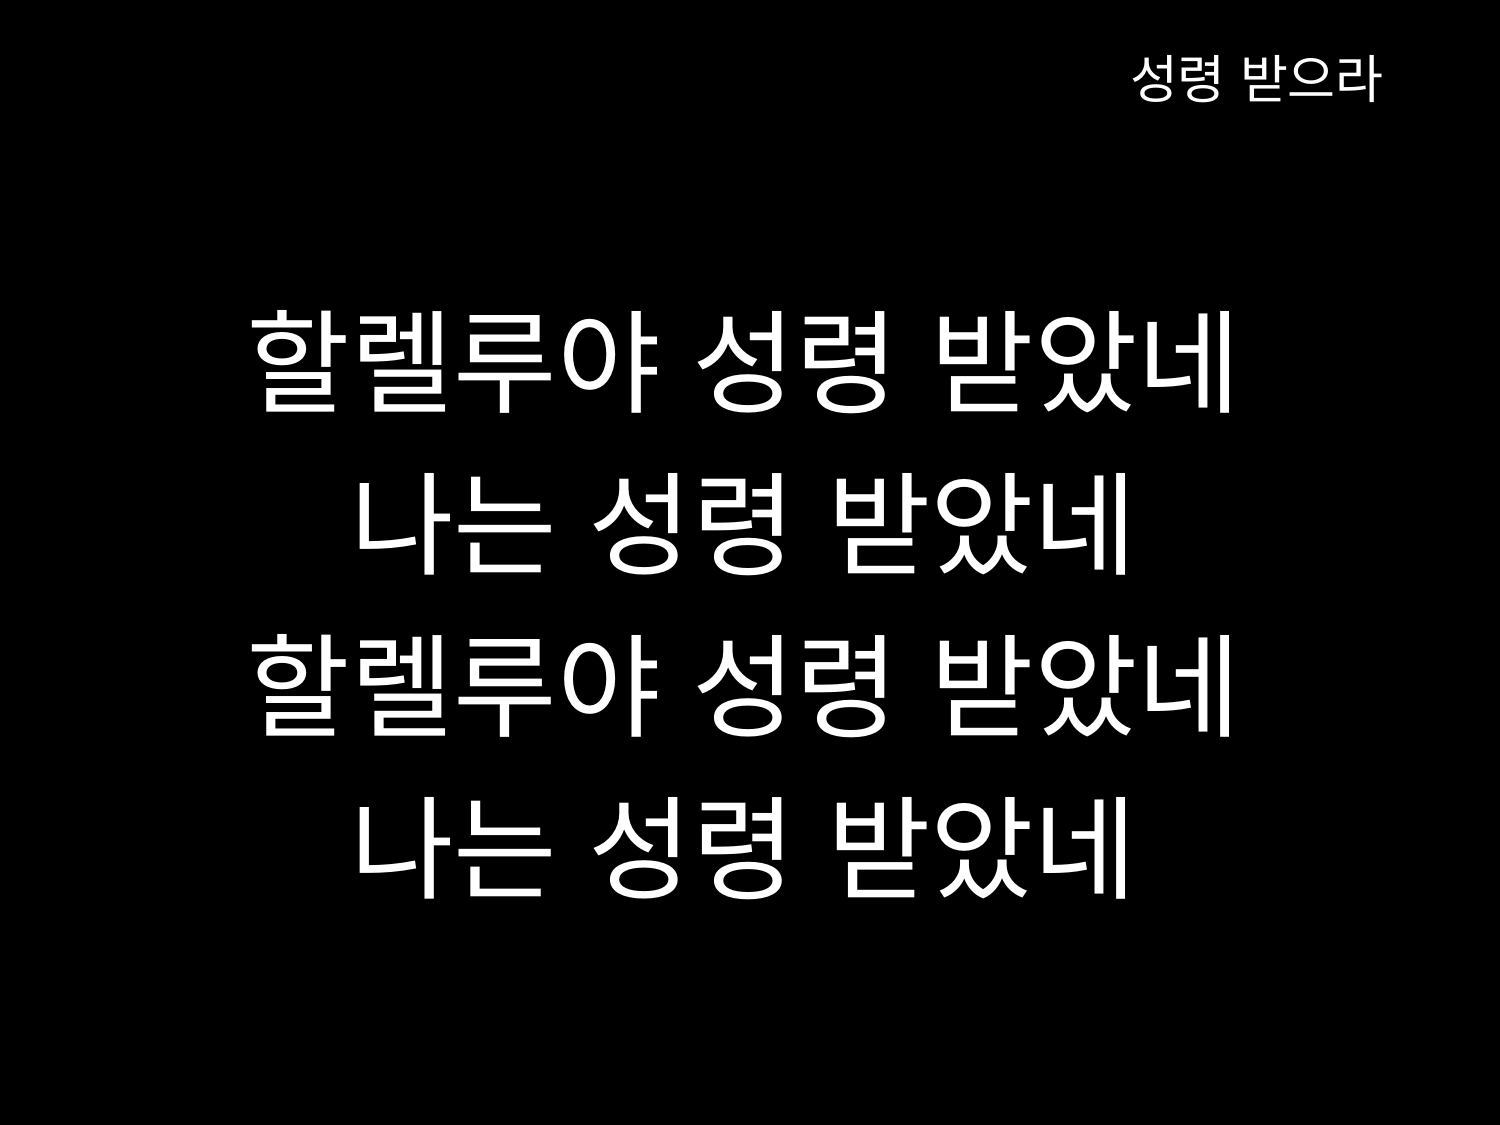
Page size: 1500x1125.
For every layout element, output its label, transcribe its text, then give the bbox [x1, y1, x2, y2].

text_box 할렐루야 성령 받았네 나는 성령 받았네 할렐루야 성령 받았네 나는 성령 받았네 [35, 257, 1453, 921]
text_box 성령 받으라 [809, 38, 1398, 117]
